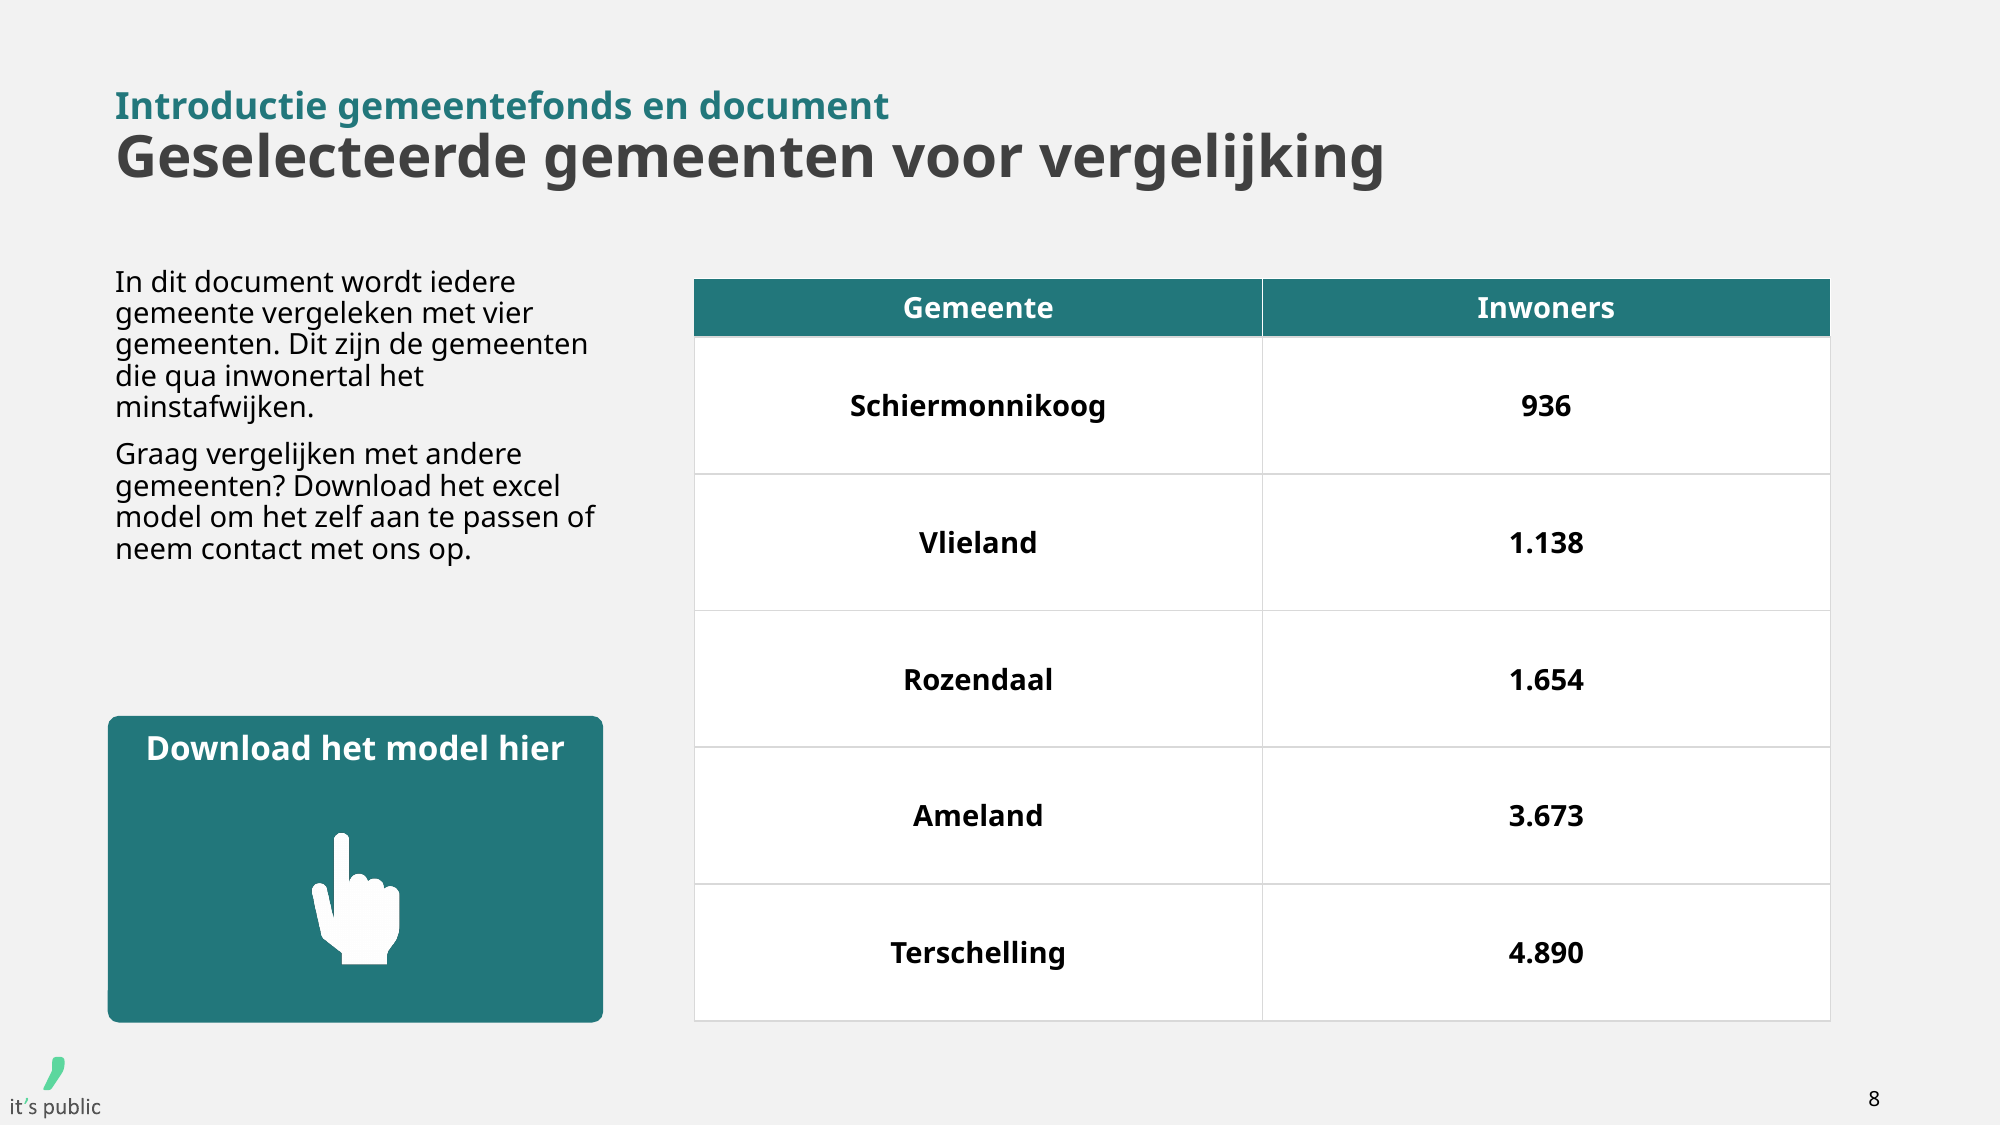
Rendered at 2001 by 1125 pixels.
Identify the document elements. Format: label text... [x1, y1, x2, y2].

table_cell Vlieland [695, 475, 1262, 610]
text_box In dit document wordt iedere gemeente vergeleken met vier gemeenten. Dit zijn de gemeenten die qua inwonertal het minstafwijken. Graag vergelijken met andere gemeenten? Download het excel model om het zelf aan te passen of neem contact met ons op. [109, 261, 622, 344]
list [280, 823, 431, 975]
table_cell Terschelling [695, 885, 1262, 1020]
text_box Download het model hier [109, 717, 602, 1021]
table_cell 1.138 [1263, 475, 1830, 610]
table_cell 936 [1263, 338, 1830, 473]
table_cell 1.654 [1263, 611, 1830, 746]
table_header Inwoners [1263, 279, 1830, 336]
table_cell 3.673 [1263, 748, 1830, 883]
table_cell Schiermonnikoog [695, 338, 1262, 473]
table_header Gemeente [694, 279, 1262, 336]
slide_number 8 [1724, 1085, 1892, 1113]
title Introductie gemeentefonds en document Geselecteerde gemeenten voor vergelijking [109, 43, 1892, 197]
table_cell Ameland [695, 748, 1262, 883]
table_cell Rozendaal [695, 611, 1262, 746]
table_cell 4.890 [1263, 885, 1830, 1020]
